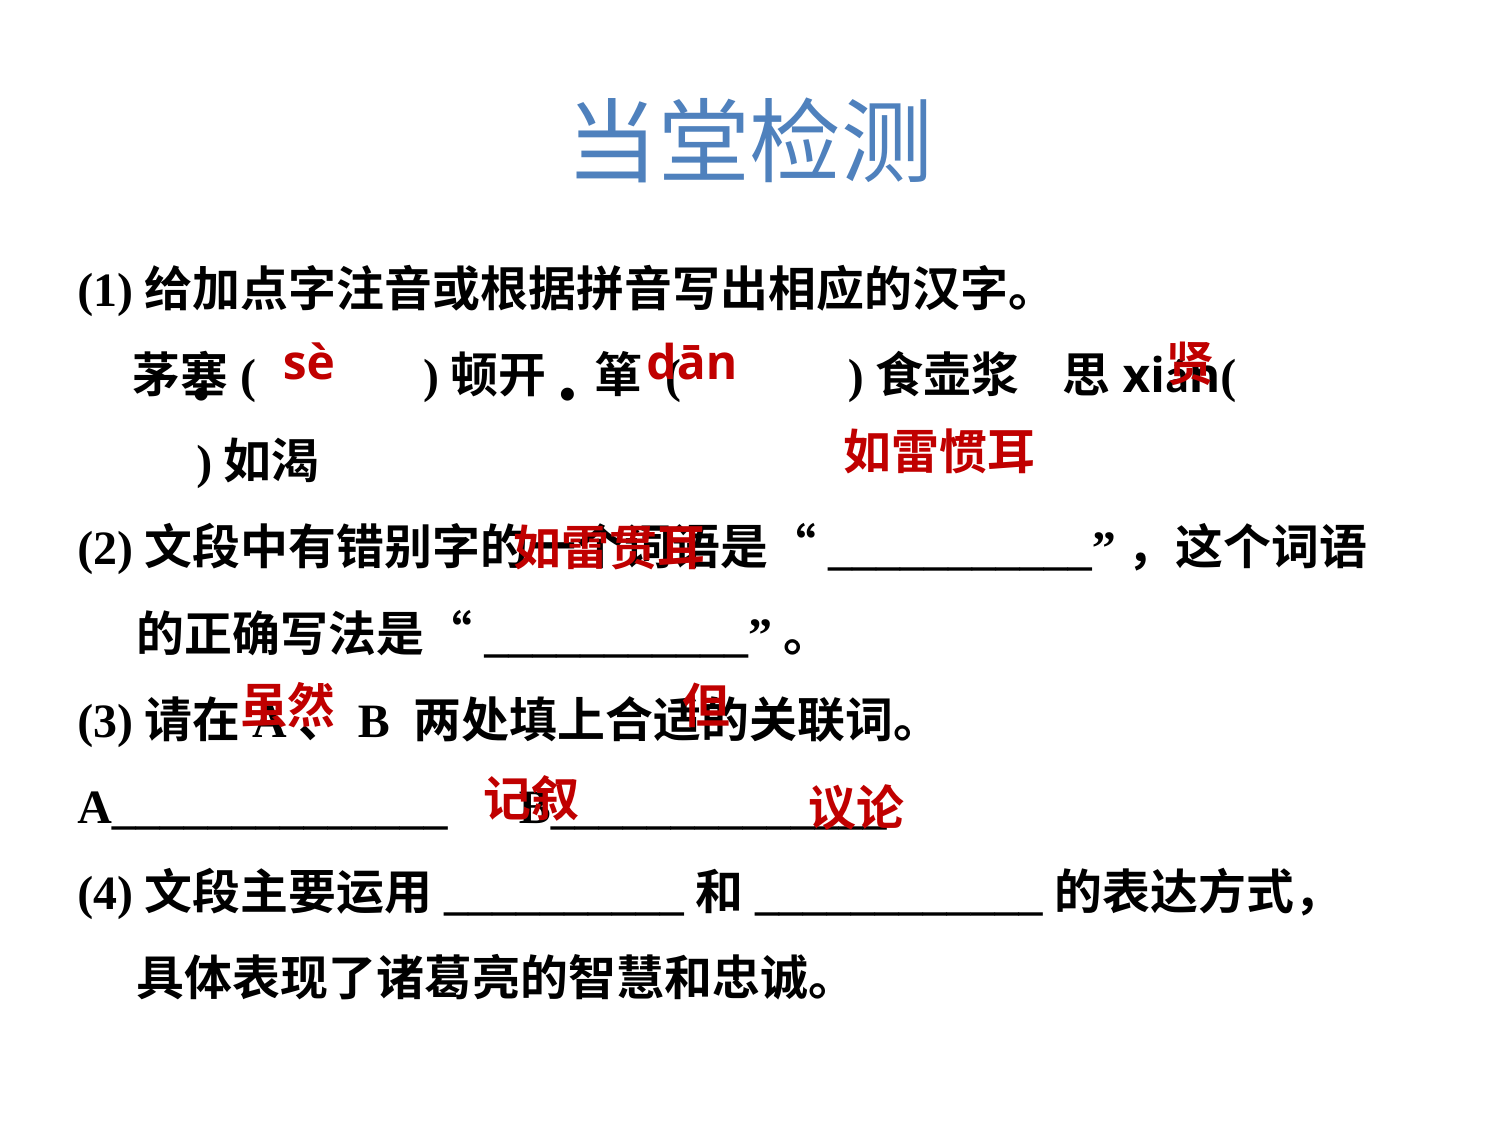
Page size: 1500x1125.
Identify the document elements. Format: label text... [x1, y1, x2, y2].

text_box 记叙 [468, 760, 596, 834]
text_box 贤 [1151, 326, 1230, 400]
text_box dān [631, 323, 735, 397]
text_box (1)给加点字注音或根据拼音写出相应的汉字。 茅塞( )顿开 箪 ( )食壶浆 思xián( )如渴 (2)文段中有错别字的一个词语是“___________”，这个词语的正确写法是“___________”。 (3)请在A、B 两处填上合适的关联词。 A______________ B______________ (4)文段主要运用__________和____________的表达方式，具体表现了诸葛亮的智慧和忠诚。 [62, 222, 1394, 1015]
text_box sè [268, 323, 341, 397]
text_box 如雷贯耳 [499, 481, 722, 584]
text_box 如雷惯耳 [828, 414, 1051, 488]
text_box 议论 [794, 741, 921, 844]
text_box • [544, 354, 592, 428]
text_box 虽然 [225, 668, 361, 742]
text_box • [178, 354, 225, 428]
title 当堂检测 [75, 45, 1425, 233]
text_box 但 [667, 668, 803, 742]
